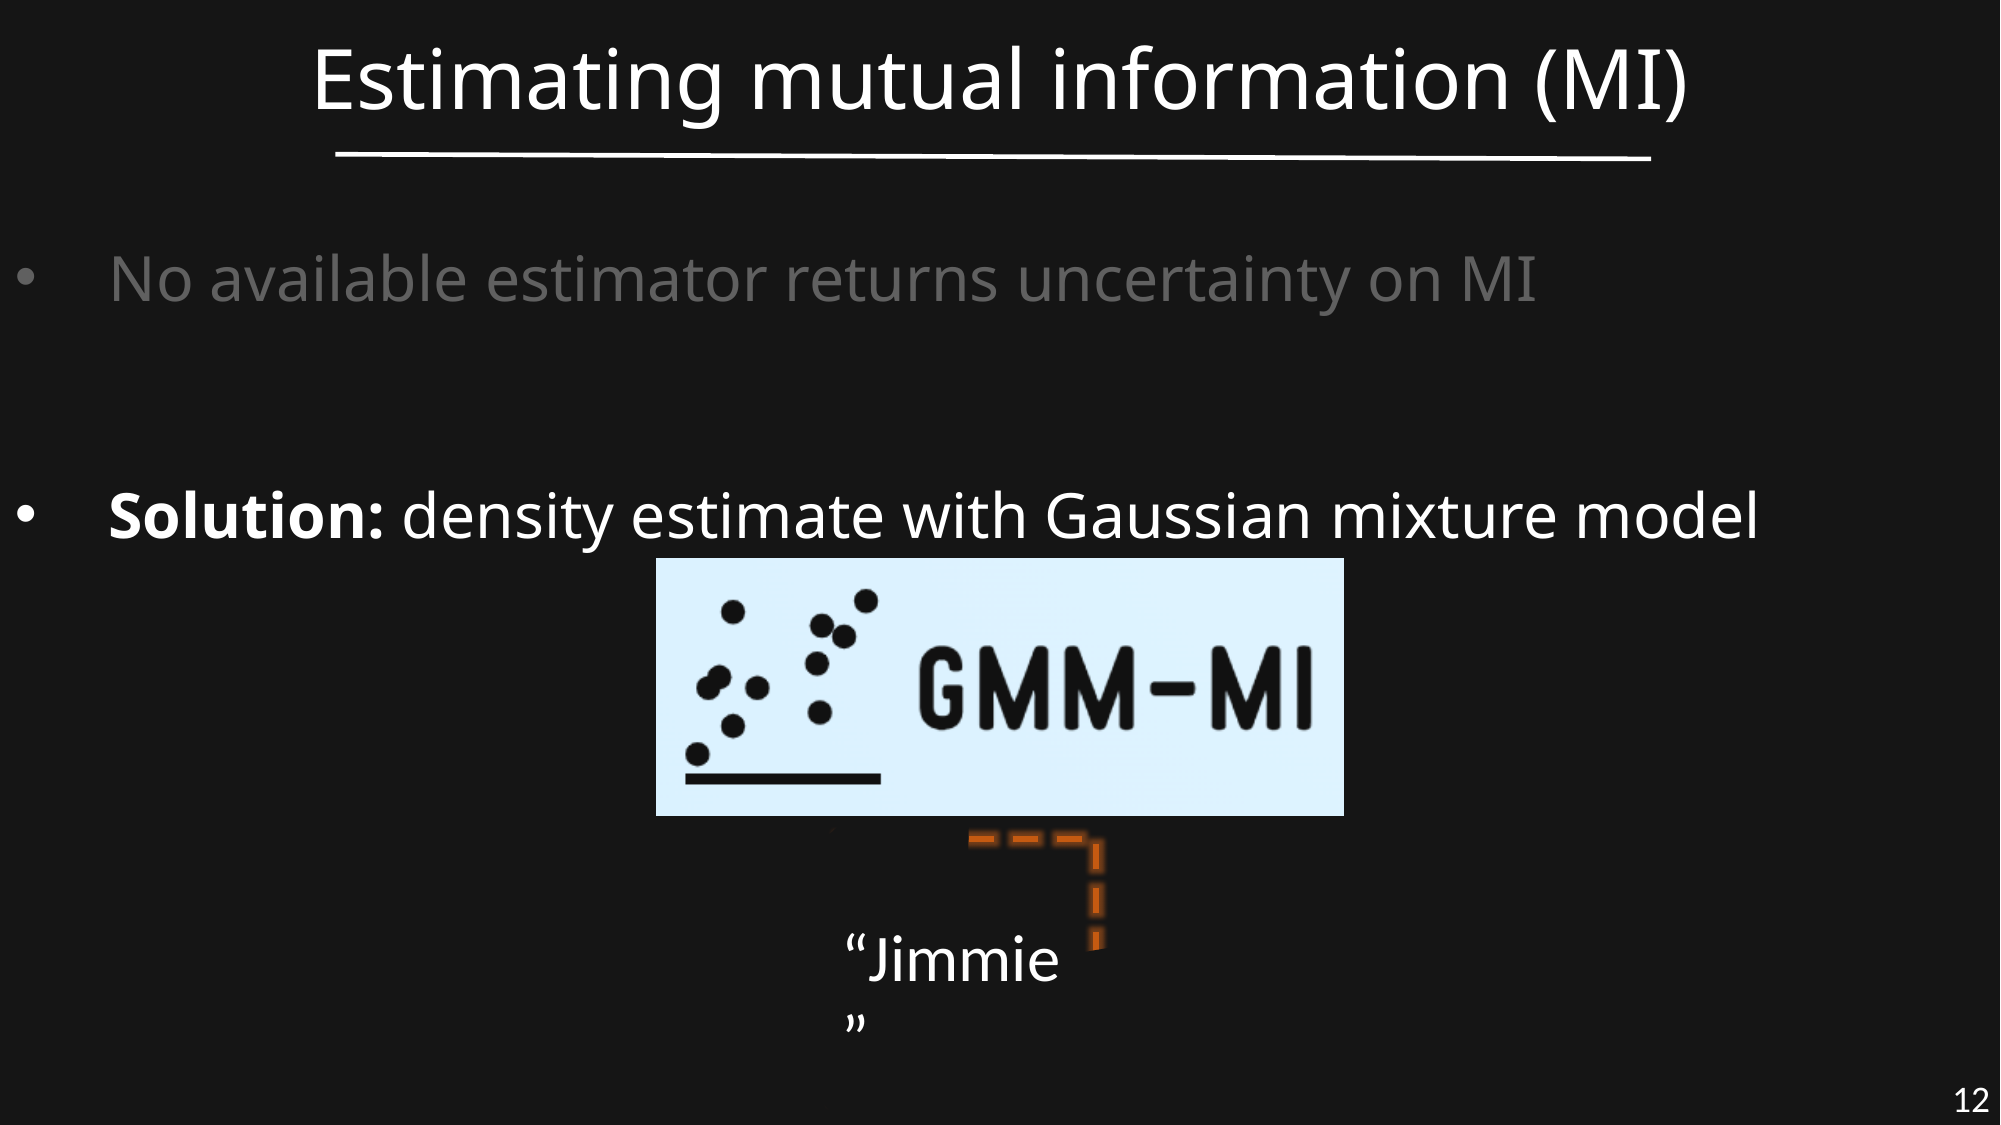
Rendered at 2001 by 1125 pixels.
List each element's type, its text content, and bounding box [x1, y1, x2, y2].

text_box 12 [1929, 1069, 2000, 1125]
picture [656, 558, 1344, 816]
text_box Estimating mutual information (MI) [0, 18, 2000, 134]
text_box [969, 838, 1097, 907]
text_box “Jimmie” [826, 907, 1102, 1082]
text_box [770, 816, 1161, 1125]
text_box No available estimator returns uncertainty on MI Solution: density estimate with Gaussian mixture model [0, 231, 2000, 559]
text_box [335, 154, 1651, 159]
